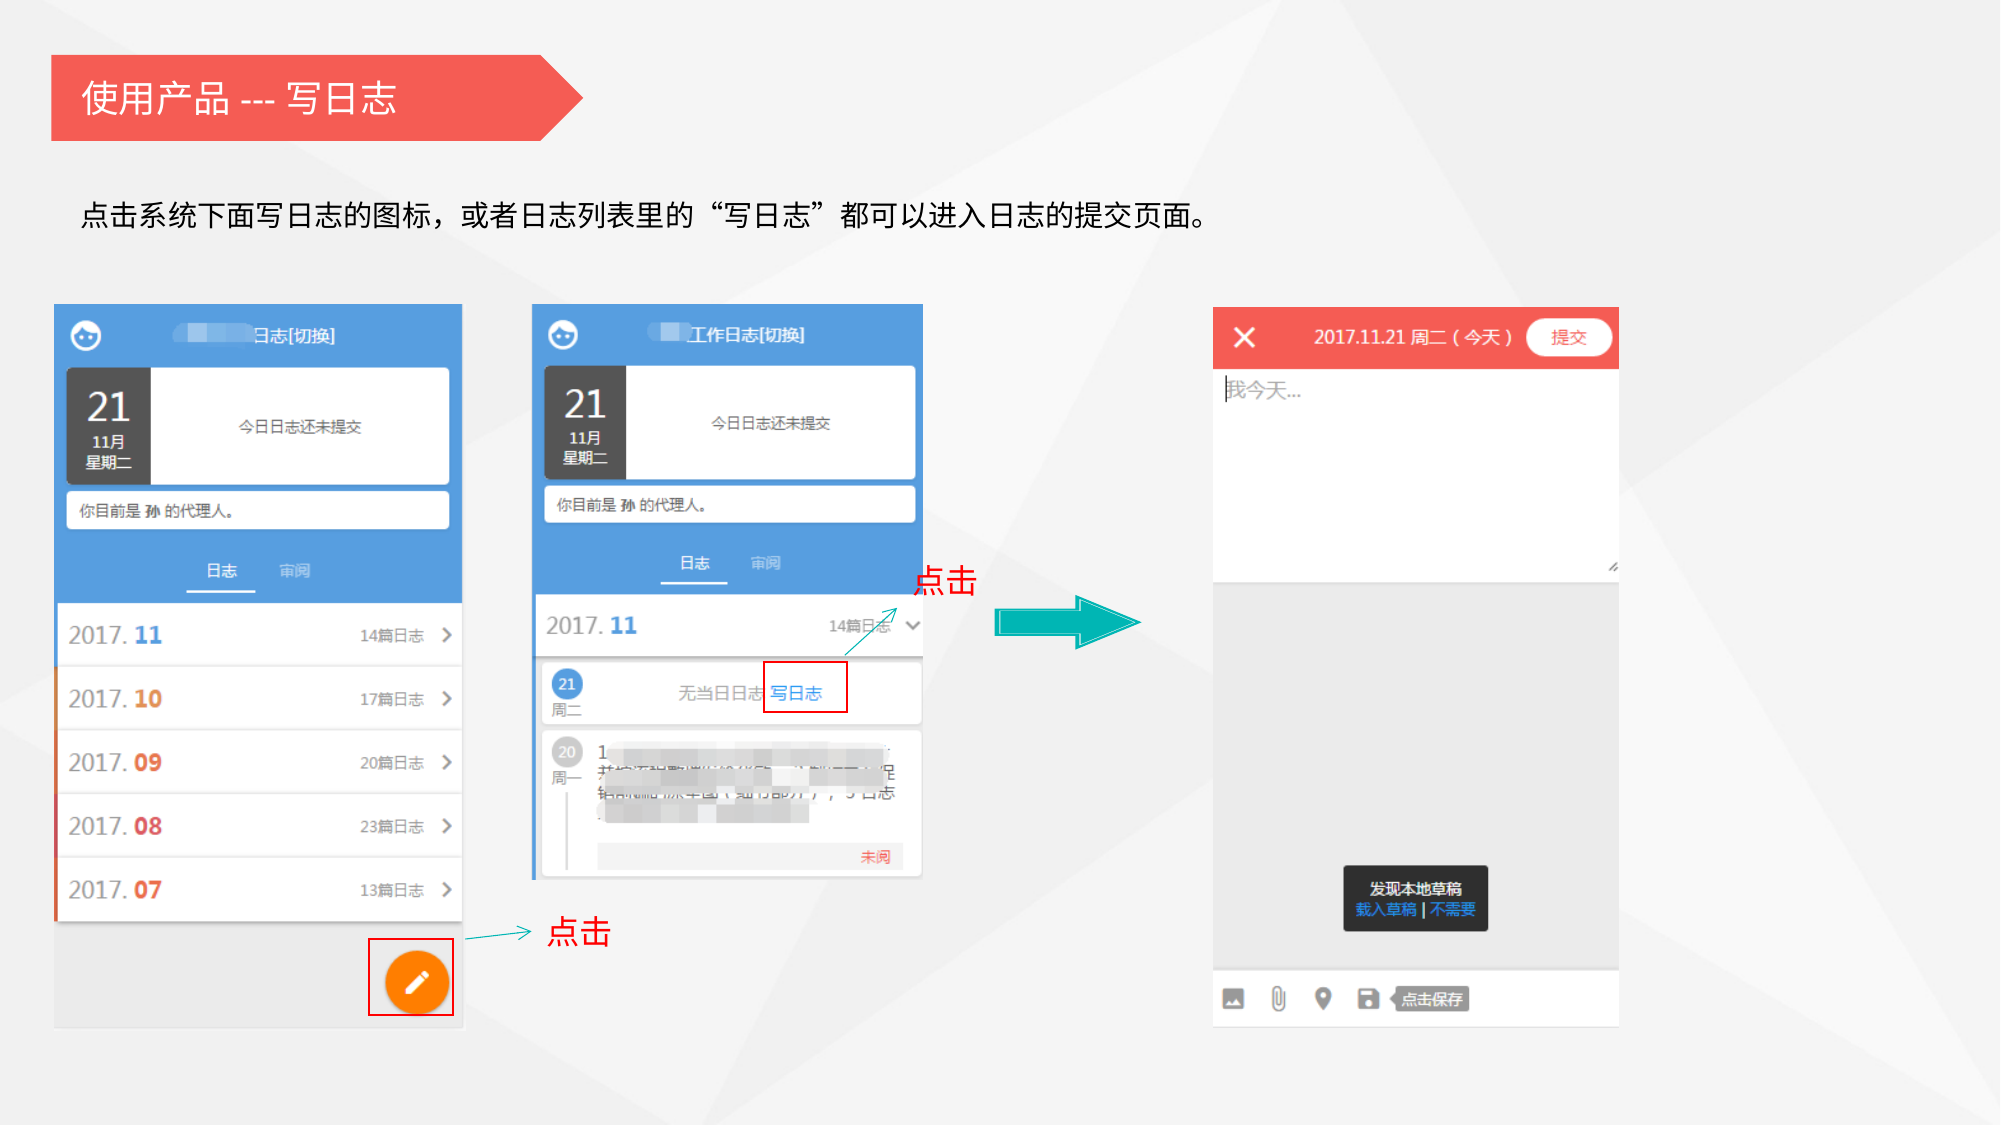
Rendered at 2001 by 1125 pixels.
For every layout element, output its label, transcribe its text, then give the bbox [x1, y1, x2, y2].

text_box 点击 [923, 552, 994, 608]
text_box 使用产品---写日志 [66, 67, 413, 128]
text_box [50, 53, 585, 142]
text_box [465, 931, 532, 940]
text_box [993, 593, 1145, 652]
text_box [844, 607, 898, 656]
text_box 点击 [531, 903, 628, 959]
text_box 点击系统下面写日志的图标，或者日志列表里的“写日志”都可以进入日志的提交页面。 [65, 190, 1236, 240]
picture [0, 0, 2001, 1125]
